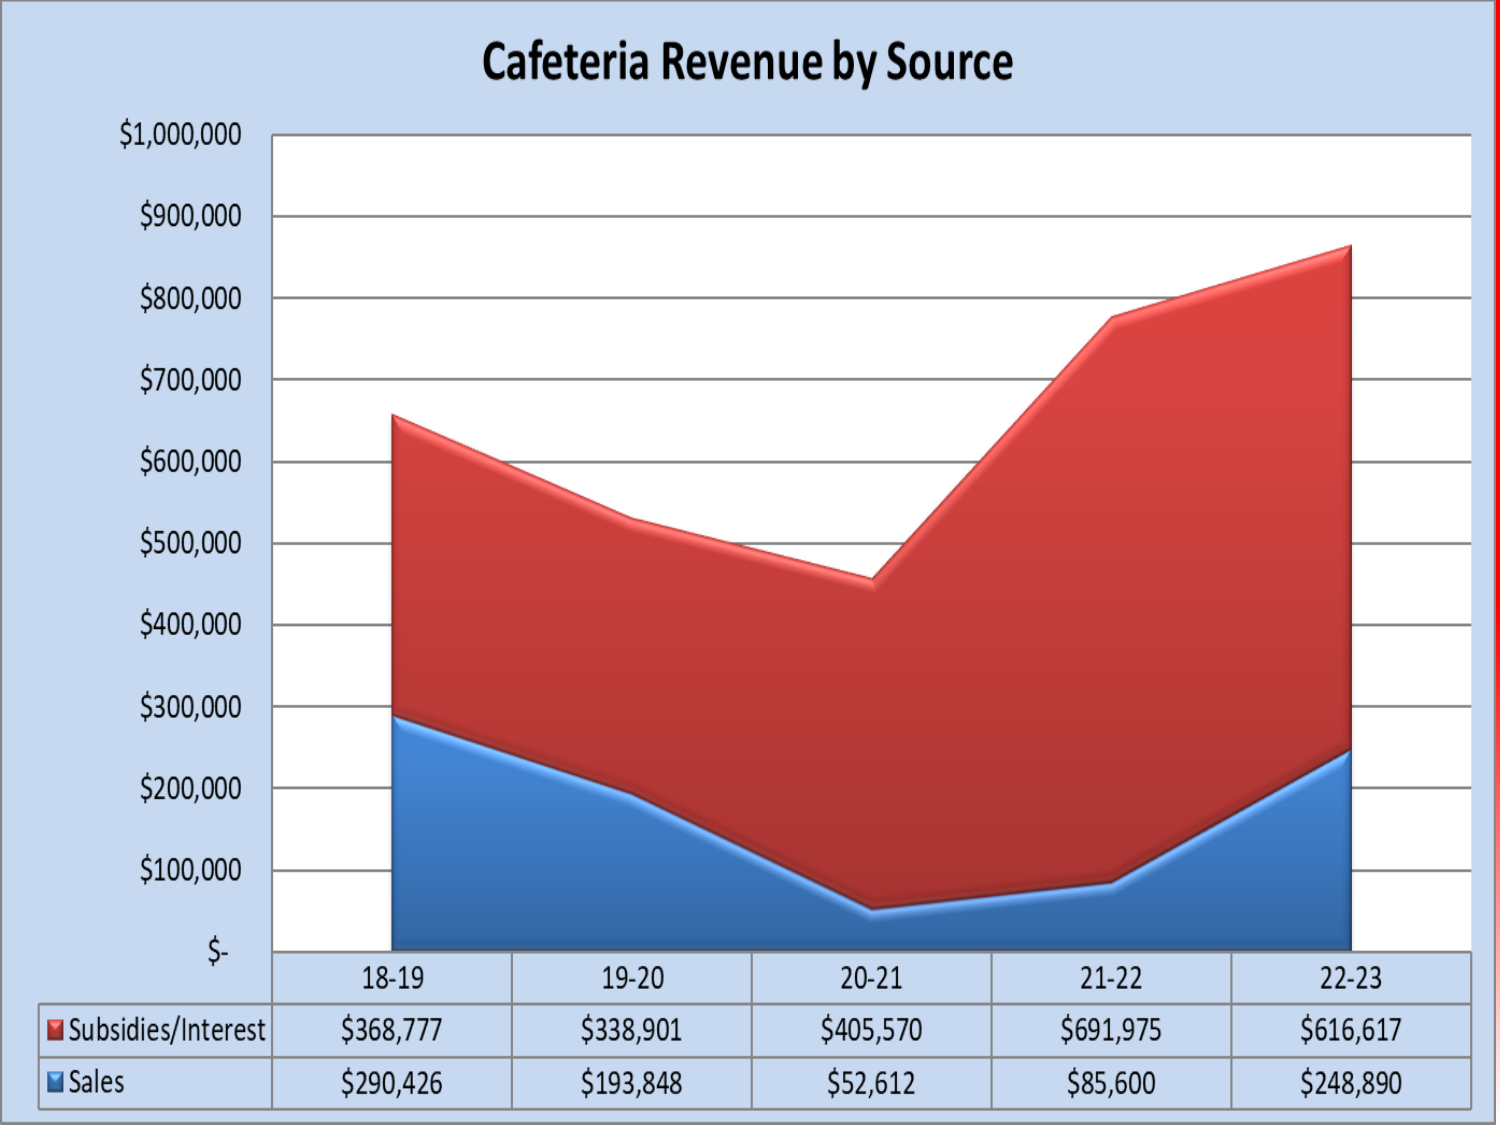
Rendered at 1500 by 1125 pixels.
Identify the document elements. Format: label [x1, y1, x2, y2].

list [0, 0, 1497, 1125]
